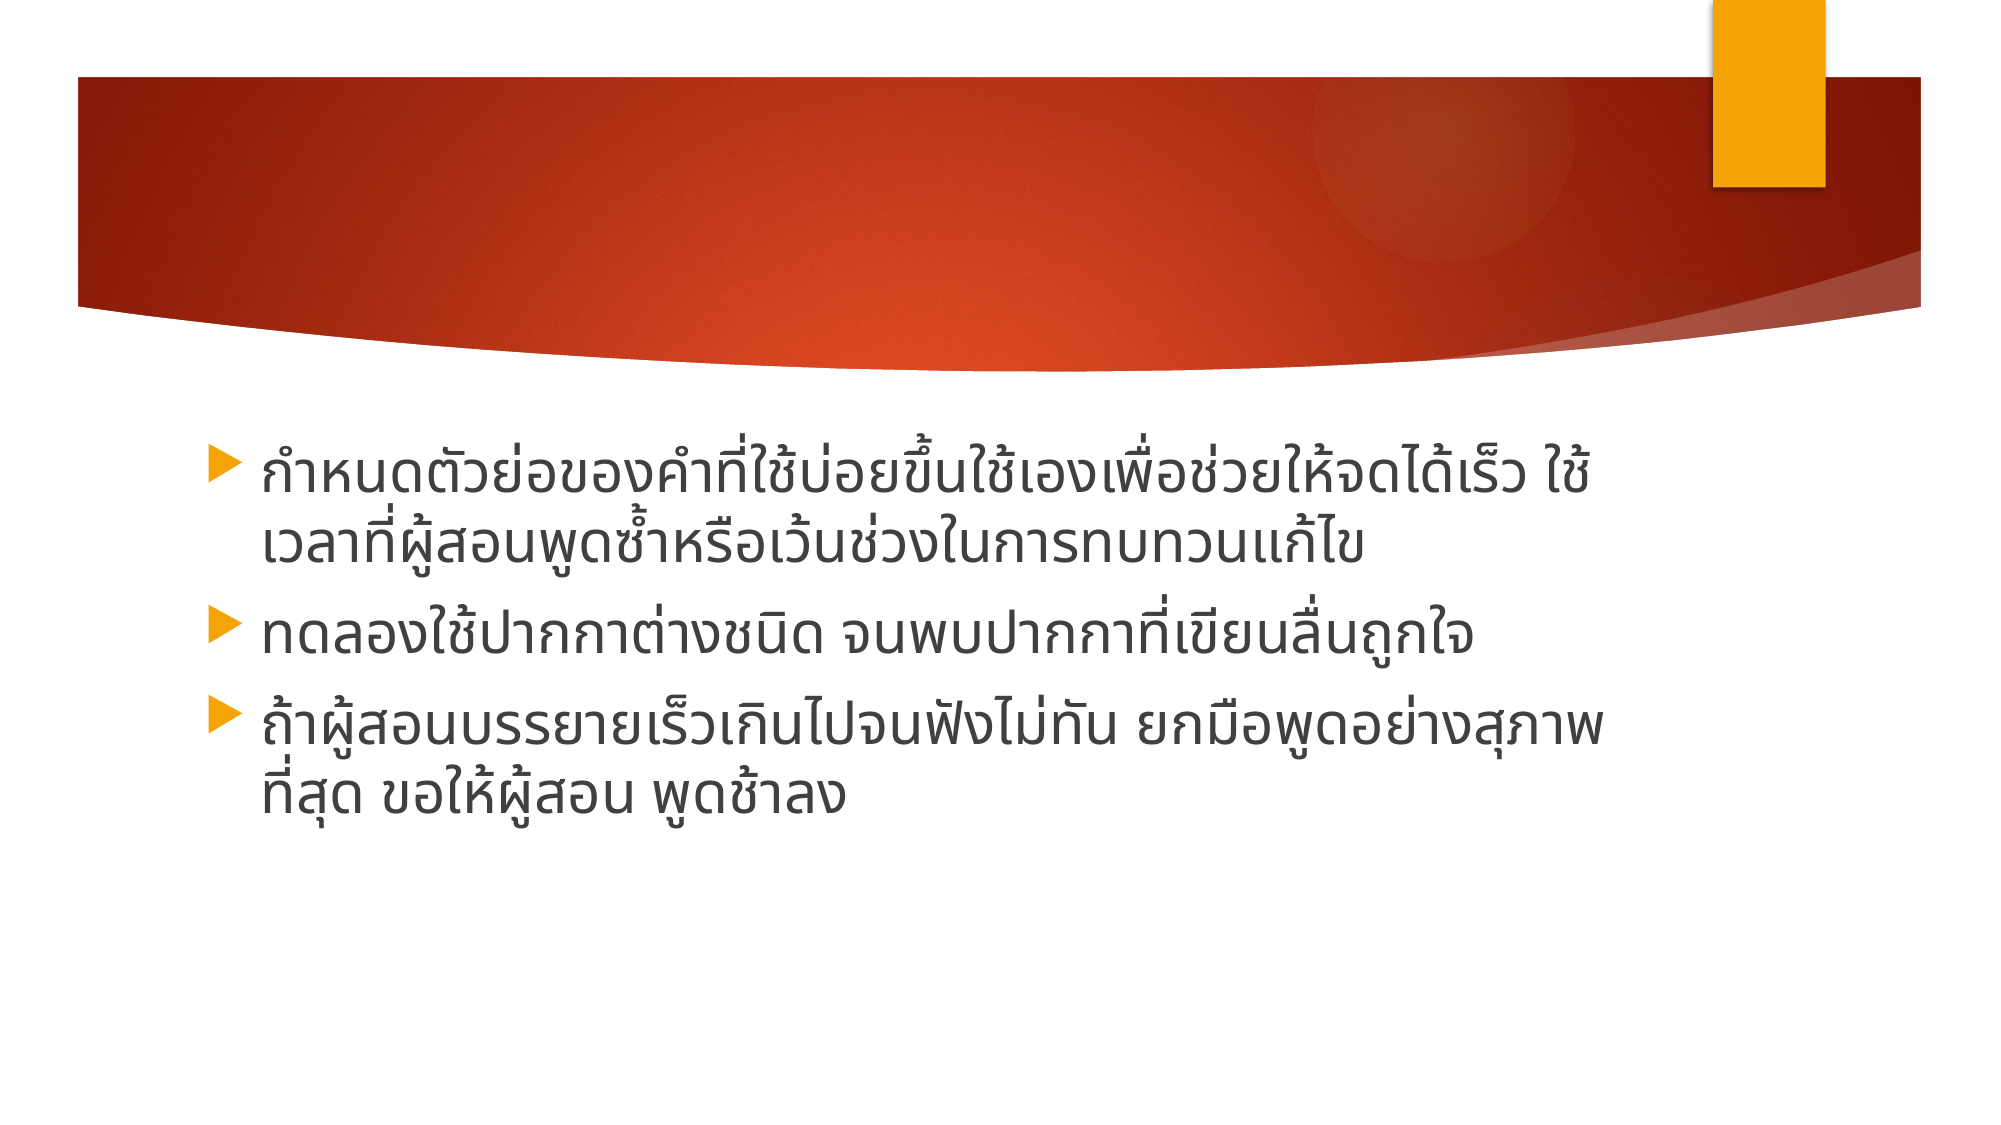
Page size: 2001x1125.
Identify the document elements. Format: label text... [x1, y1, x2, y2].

list กำหนดตัวย่อของคำที่ใช้บ่อยขึ้นใช้เองเพื่อช่วยให้จดได้เร็ว ใช้เวลาที่ผู้สอนพูดซ้ำหรือเว้นช่วงในการทบทวนแก้ไข ทดลองใช้ปากกาต่างชนิด จนพบปากกาที่เขียนลื่นถูกใจ ถ้าผู้สอนบรรยายเร็วเกินไปจนฟังไม่ทัน ยกมือพูดอย่างสุภาพที่สุด ขอให้ผู้สอน พูดช้าลง [189, 427, 1627, 988]
